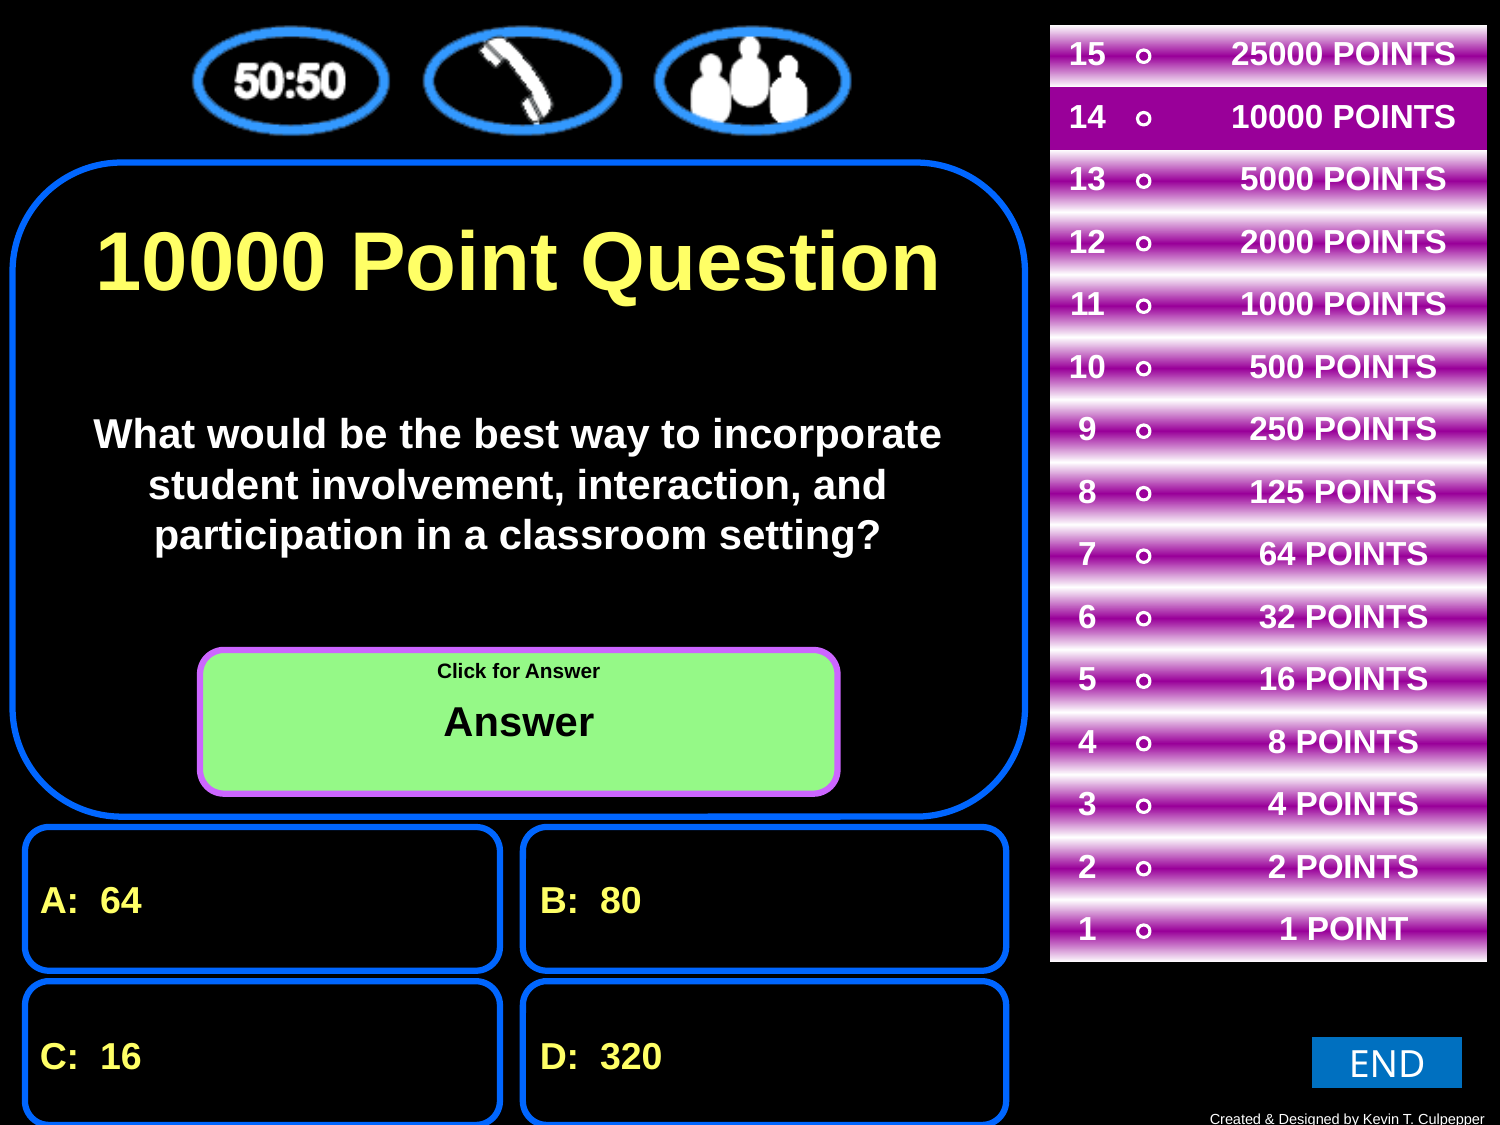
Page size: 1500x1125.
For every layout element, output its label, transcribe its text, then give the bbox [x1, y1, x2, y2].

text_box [1049, 649, 1488, 712]
text_box [24, 826, 500, 868]
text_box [1049, 149, 1488, 212]
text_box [1049, 587, 1488, 649]
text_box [1049, 837, 1488, 899]
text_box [1049, 399, 1488, 462]
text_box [1049, 274, 1488, 337]
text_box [1049, 774, 1488, 837]
picture [187, 24, 861, 138]
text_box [1049, 337, 1488, 399]
text_box [24, 981, 500, 1024]
text_box [522, 826, 1007, 971]
text_box 10000 Point Question [50, 200, 988, 315]
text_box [1049, 87, 1488, 149]
text_box [12, 162, 1026, 817]
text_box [1049, 212, 1488, 274]
text_box C: 16 [24, 1024, 500, 1085]
text_box [24, 929, 500, 971]
text_box [522, 981, 1007, 1125]
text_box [1049, 899, 1488, 963]
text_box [1049, 712, 1488, 774]
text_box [1049, 462, 1488, 524]
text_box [1049, 24, 1488, 87]
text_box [1049, 524, 1488, 587]
text_box What would be the best way to incorporate student involvement, interaction, and participation in a classroom setting? [37, 399, 998, 565]
text_box D: 320 [525, 1024, 1013, 1085]
text_box B: 80 [525, 868, 1013, 929]
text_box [199, 649, 838, 794]
text_box A: 64 [24, 868, 500, 929]
text_box [24, 1085, 500, 1125]
